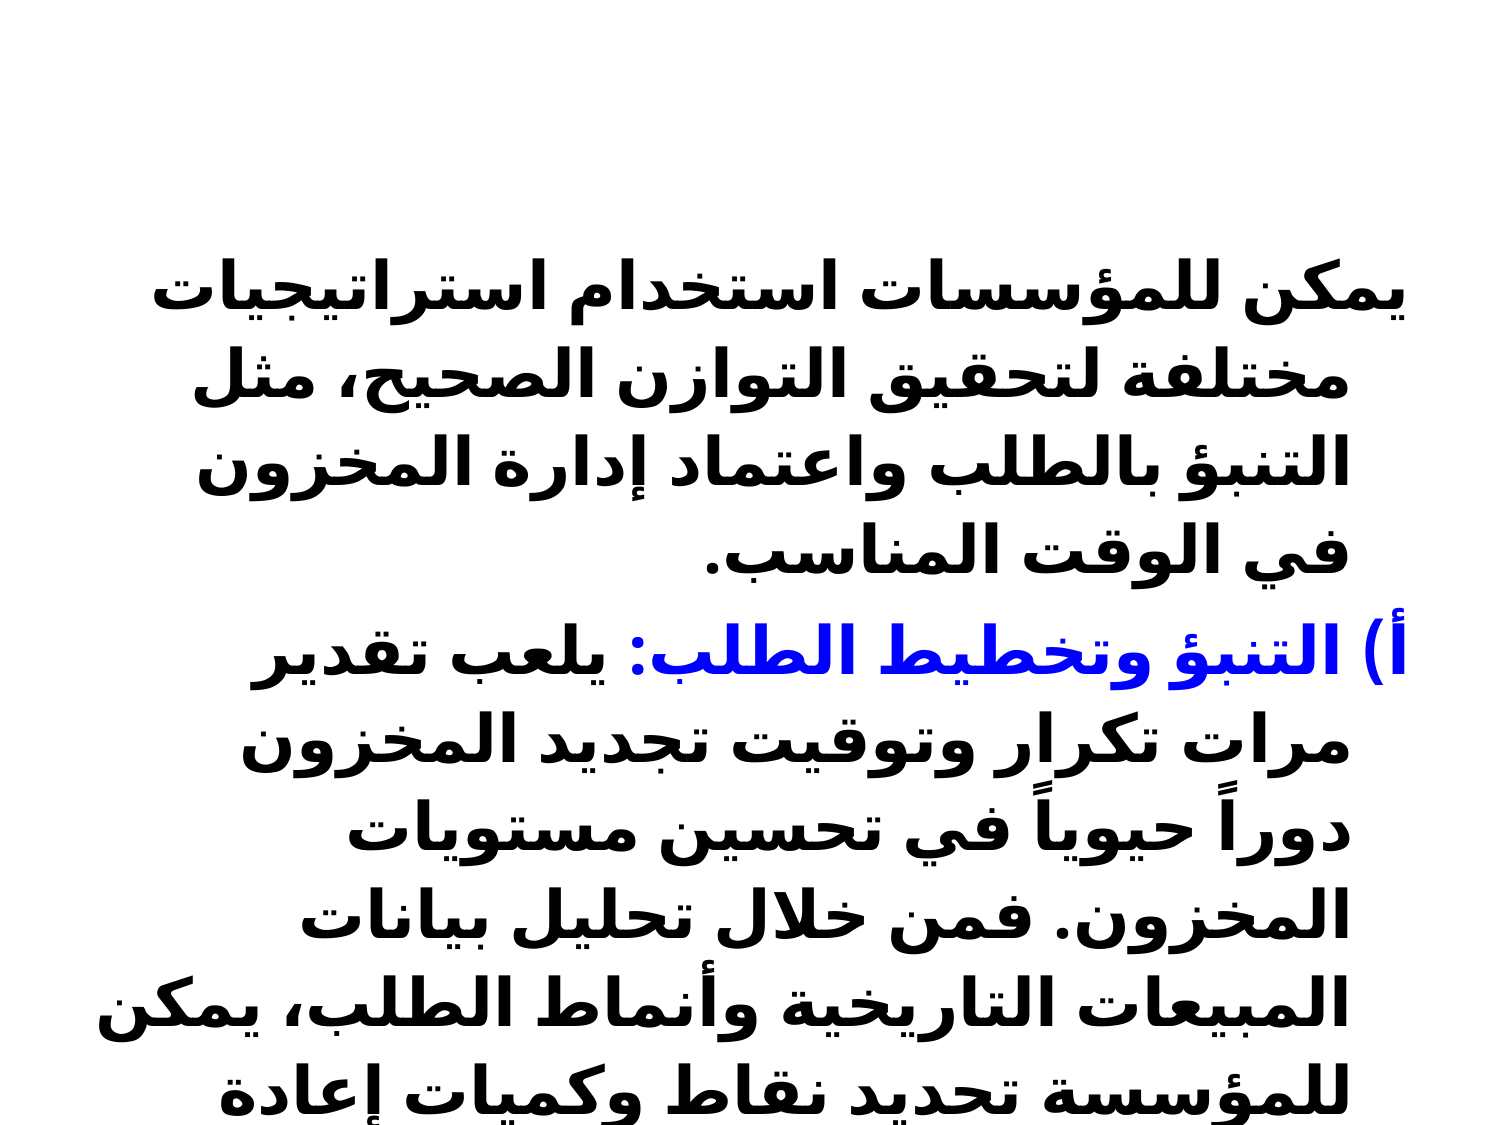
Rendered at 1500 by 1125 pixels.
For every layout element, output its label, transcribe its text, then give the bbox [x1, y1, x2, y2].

list يمكن للمؤسسات استخدام استراتيجيات مختلفة لتحقيق التوازن الصحيح، مثل التنبؤ بالطلب واعتماد إدارة المخزون في الوقت المناسب. أ) التنبؤ وتخطيط الطلب: يلعب تقدير مرات تكرار وتوقيت تجديد المخزون دوراً حيوياً في تحسين مستويات المخزون. فمن خلال تحليل بيانات المبيعات التاريخية وأنماط الطلب، يمكن للمؤسسة تحديد نقاط وكميات إعادة الطلب المثالية. وهذا يضمن تجديد المخزون في الوقت المناسب، مما يقلل من نفاذ المخزون مع تجنب تراكم المخزون المفرط. [75, 227, 1425, 970]
